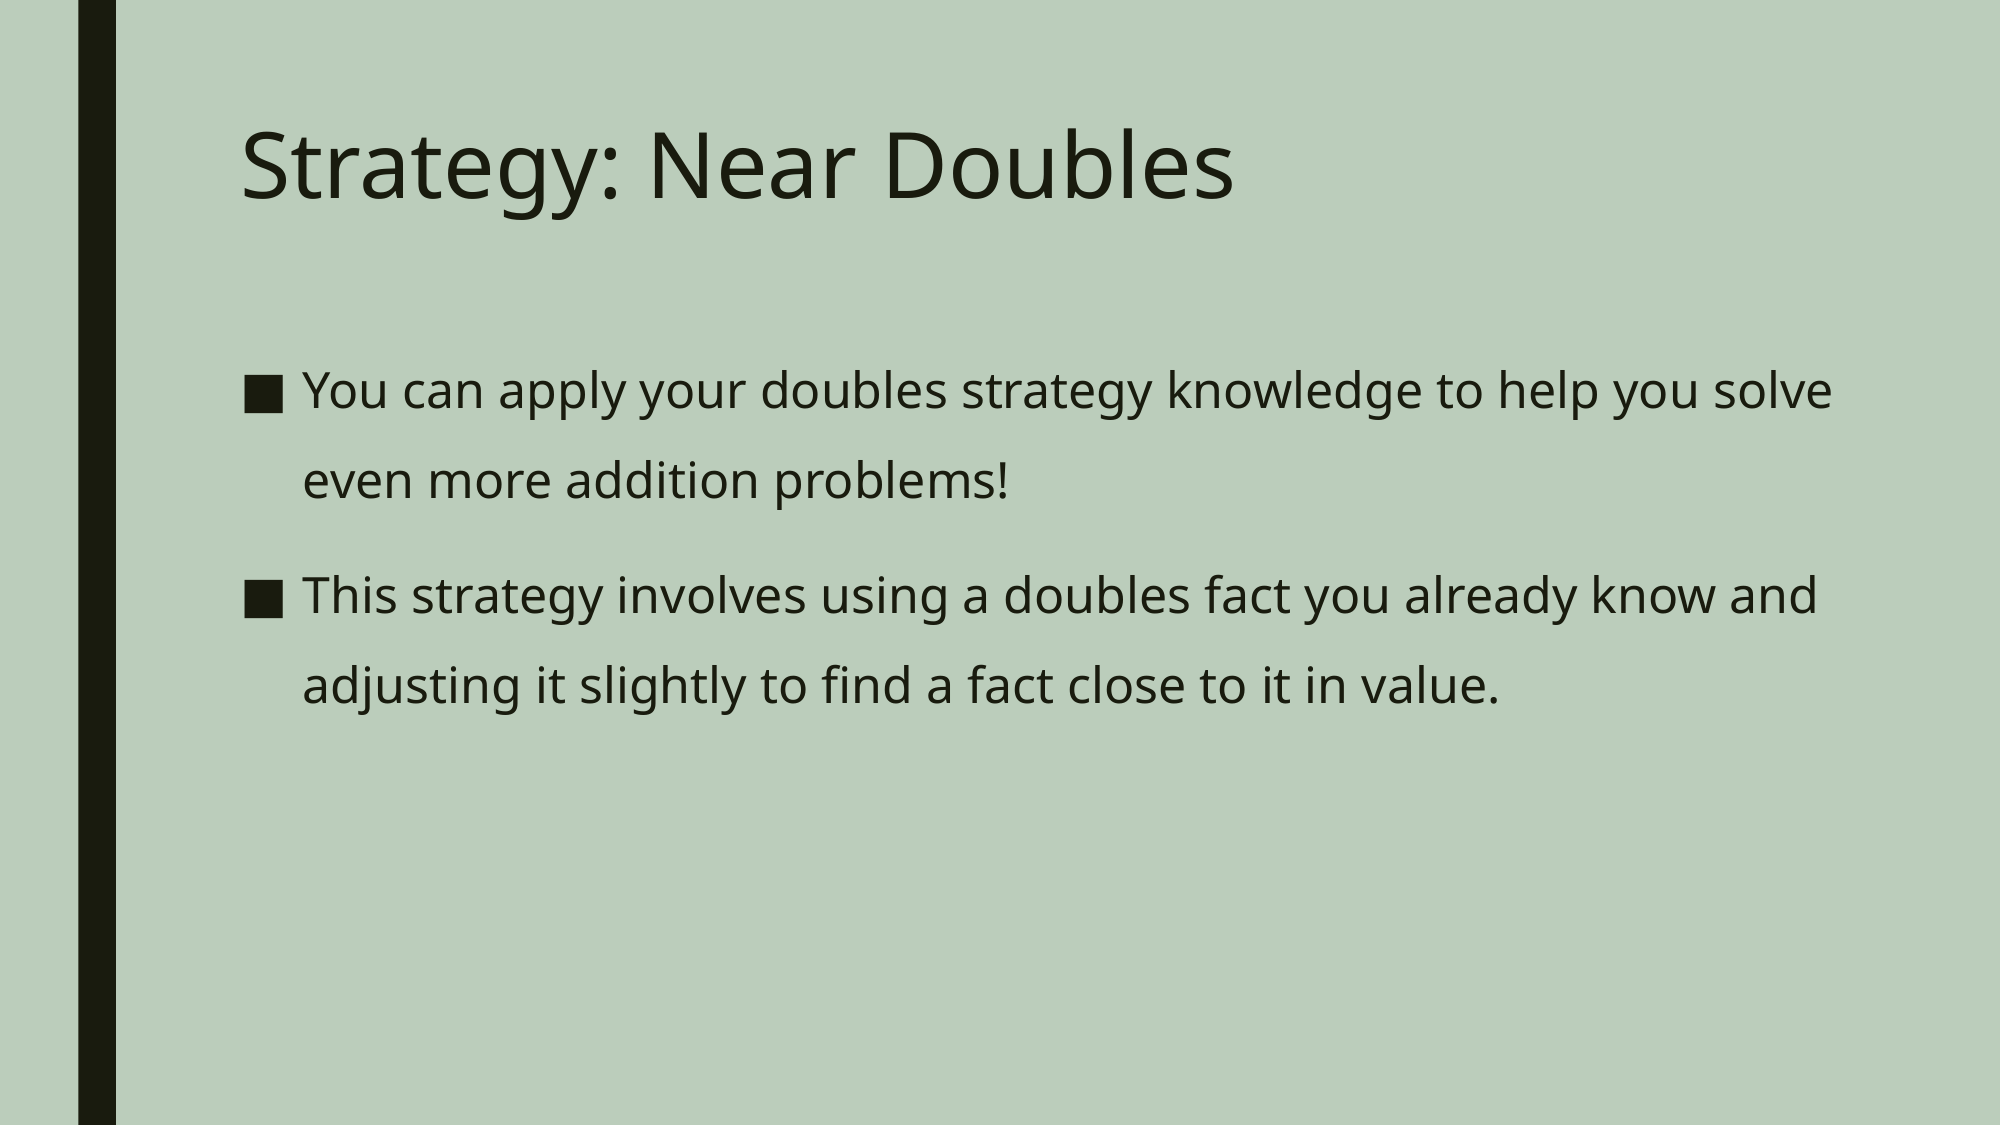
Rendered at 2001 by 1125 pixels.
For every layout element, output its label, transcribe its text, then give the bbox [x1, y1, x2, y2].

list You can apply your doubles strategy knowledge to help you solve even more addition problems! This strategy involves using a doubles fact you already know and adjusting it slightly to find a fact close to it in value. [225, 321, 1911, 963]
title Strategy: Near Doubles [225, 112, 1800, 321]
